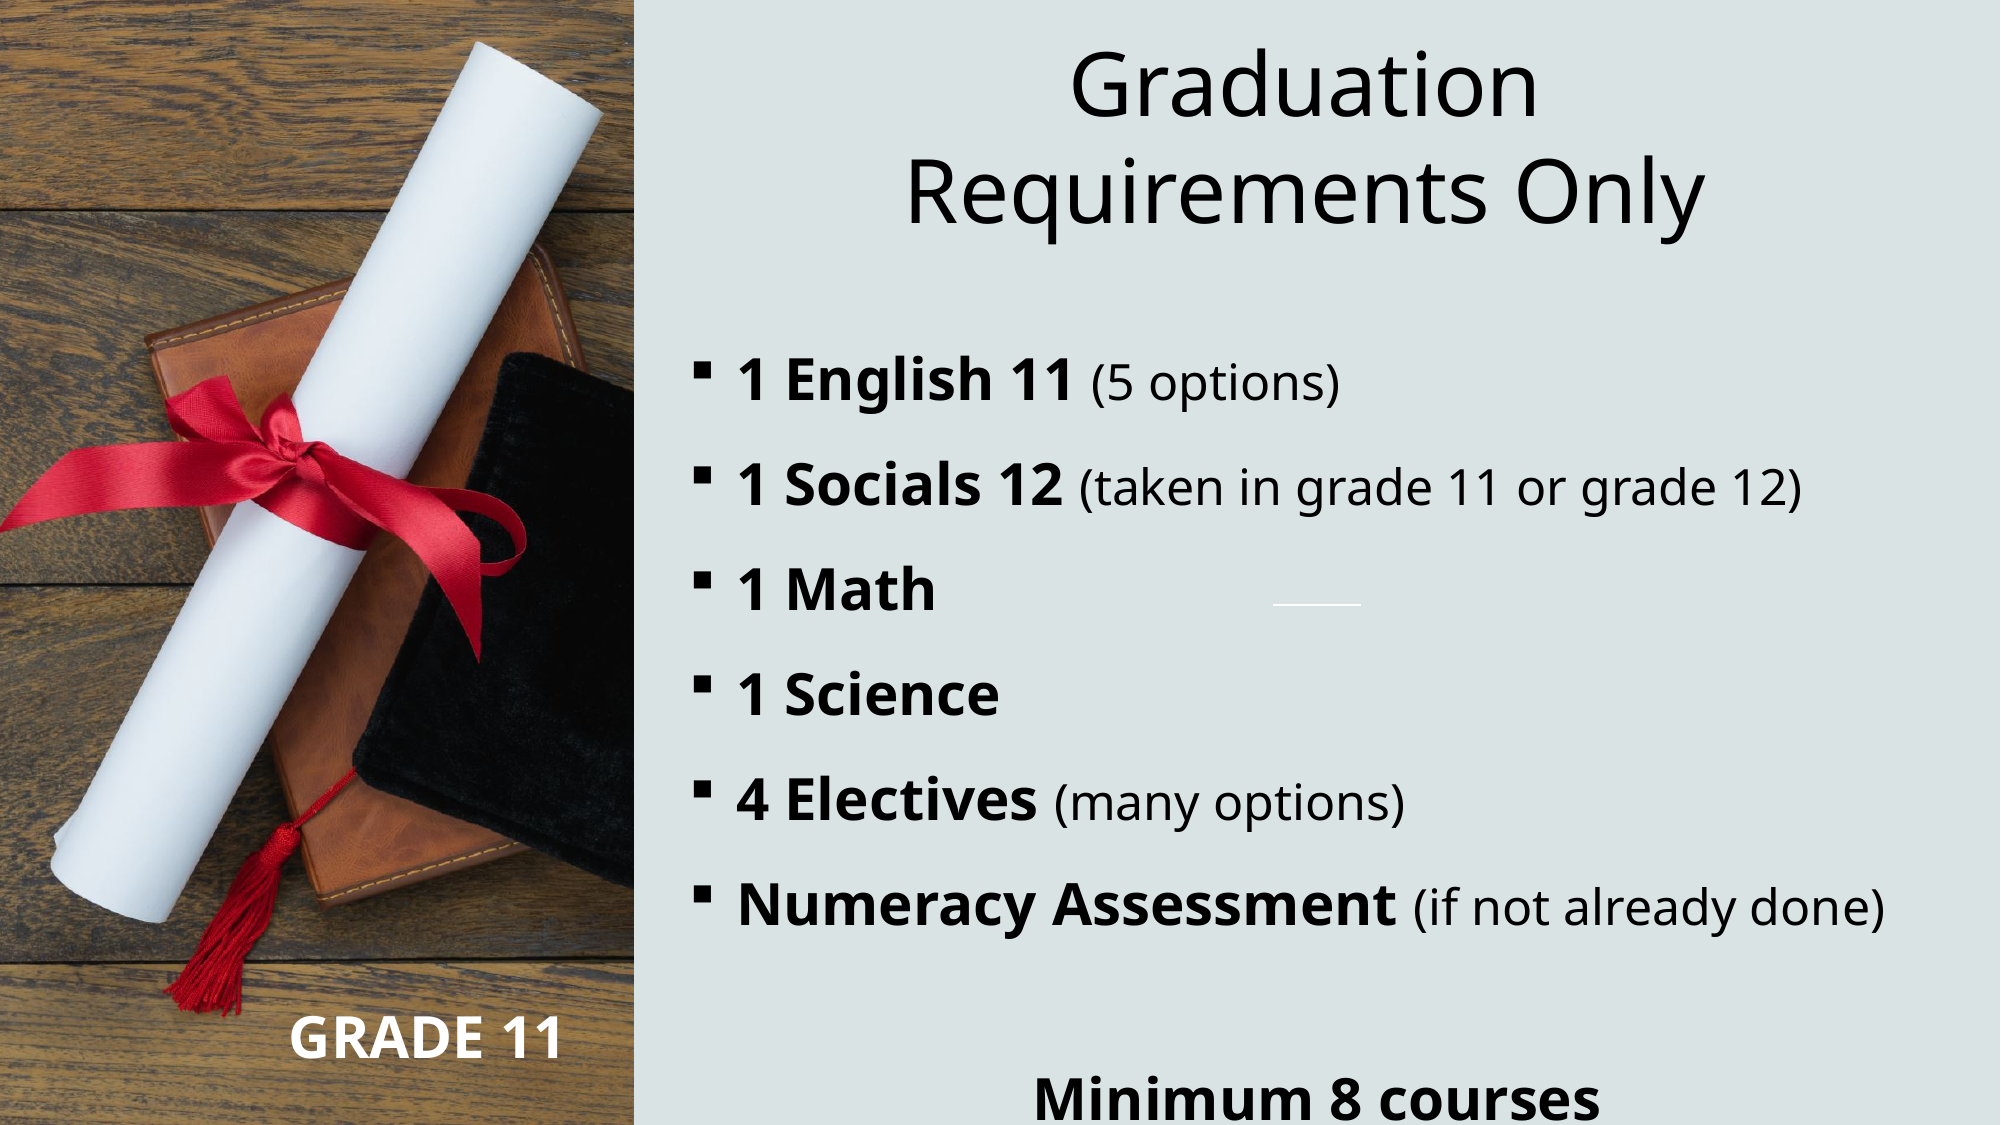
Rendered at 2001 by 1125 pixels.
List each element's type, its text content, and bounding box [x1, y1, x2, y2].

text_box 1 English 11 (5 options) 1 Socials 12 (taken in grade 11 or grade 12) 1 Math 1 Science 4 Electives (many options) Numeracy Assessment (if not already done) Minimum 8 courses [674, 229, 1960, 1125]
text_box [1661, 685, 1766, 992]
text_box [635, 0, 2000, 1125]
title Graduation Requirements Only [776, 20, 1835, 229]
picture [0, 0, 635, 1125]
